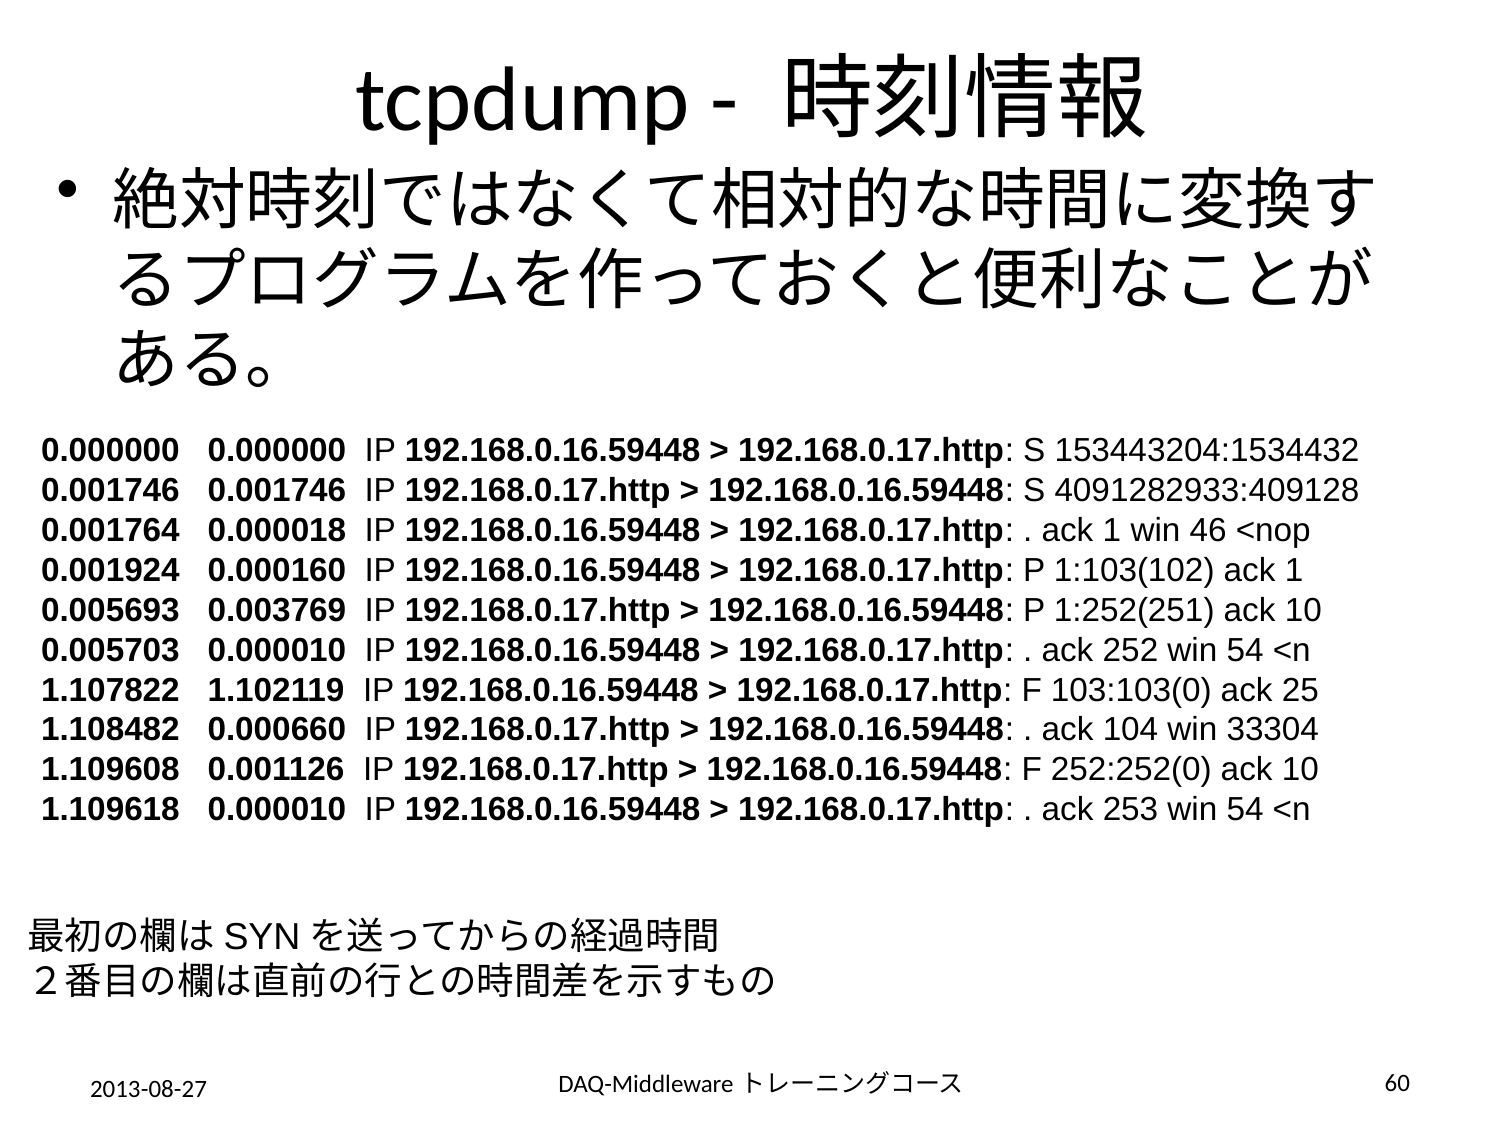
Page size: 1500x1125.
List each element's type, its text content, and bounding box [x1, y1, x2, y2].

title tcpdump - 時刻情報 [76, 0, 1428, 188]
slide_number 60 [1074, 1058, 1426, 1105]
list 絶対時刻ではなくて相対的な時間に変換するプログラムを作っておくと便利なことがある。 [40, 148, 1424, 362]
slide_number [74, 1064, 426, 1112]
text_box 最初の欄はSYNを送ってからの経過時間 ２番目の欄は直前の行との時間差を示すもの [12, 904, 792, 1010]
footer DAQ-Middlewareトレーニングコース [512, 1059, 1011, 1112]
text_box 0.000000 0.000000 IP 192.168.0.16.59448 > 192.168.0.17.http: S 153443204:1534432 0.001746 0.001746 IP 192.168.0.17.http > 192.168.0.16.59448: S 4091282933:409128 0.001764 0.000018 IP 192.168.0.16.59448 > 192.168.0.17.http: . ack 1 win 46 <nop 0.001924 0.000160 IP 192.168.0.16.59448 > 192.168.0.17.http: P 1:103(102) ack 1 0.005693 0.003769 IP 192.168.0.17.http > 192.168.0.16.59448: P 1:252(251) ack 10 0.005703 0.000010 IP 192.168.0.16.59448 > 192.168.0.17.http: . ack 252 win 54 <n 1.107822 1.102119 IP 192.168.0.16.59448 > 192.168.0.17.http: F 103:103(0) ack 25 1.108482 0.000660 IP 192.168.0.17.http > 192.168.0.16.59448: . ack 104 win 33304 1.109608 0.001126 IP 192.168.0.17.http > 192.168.0.16.59448: F 252:252(0) ack 10 1.109618 0.000010 IP 192.168.0.16.59448 > 192.168.0.17.http: . ack 253 win 54 <n [26, 420, 1376, 835]
